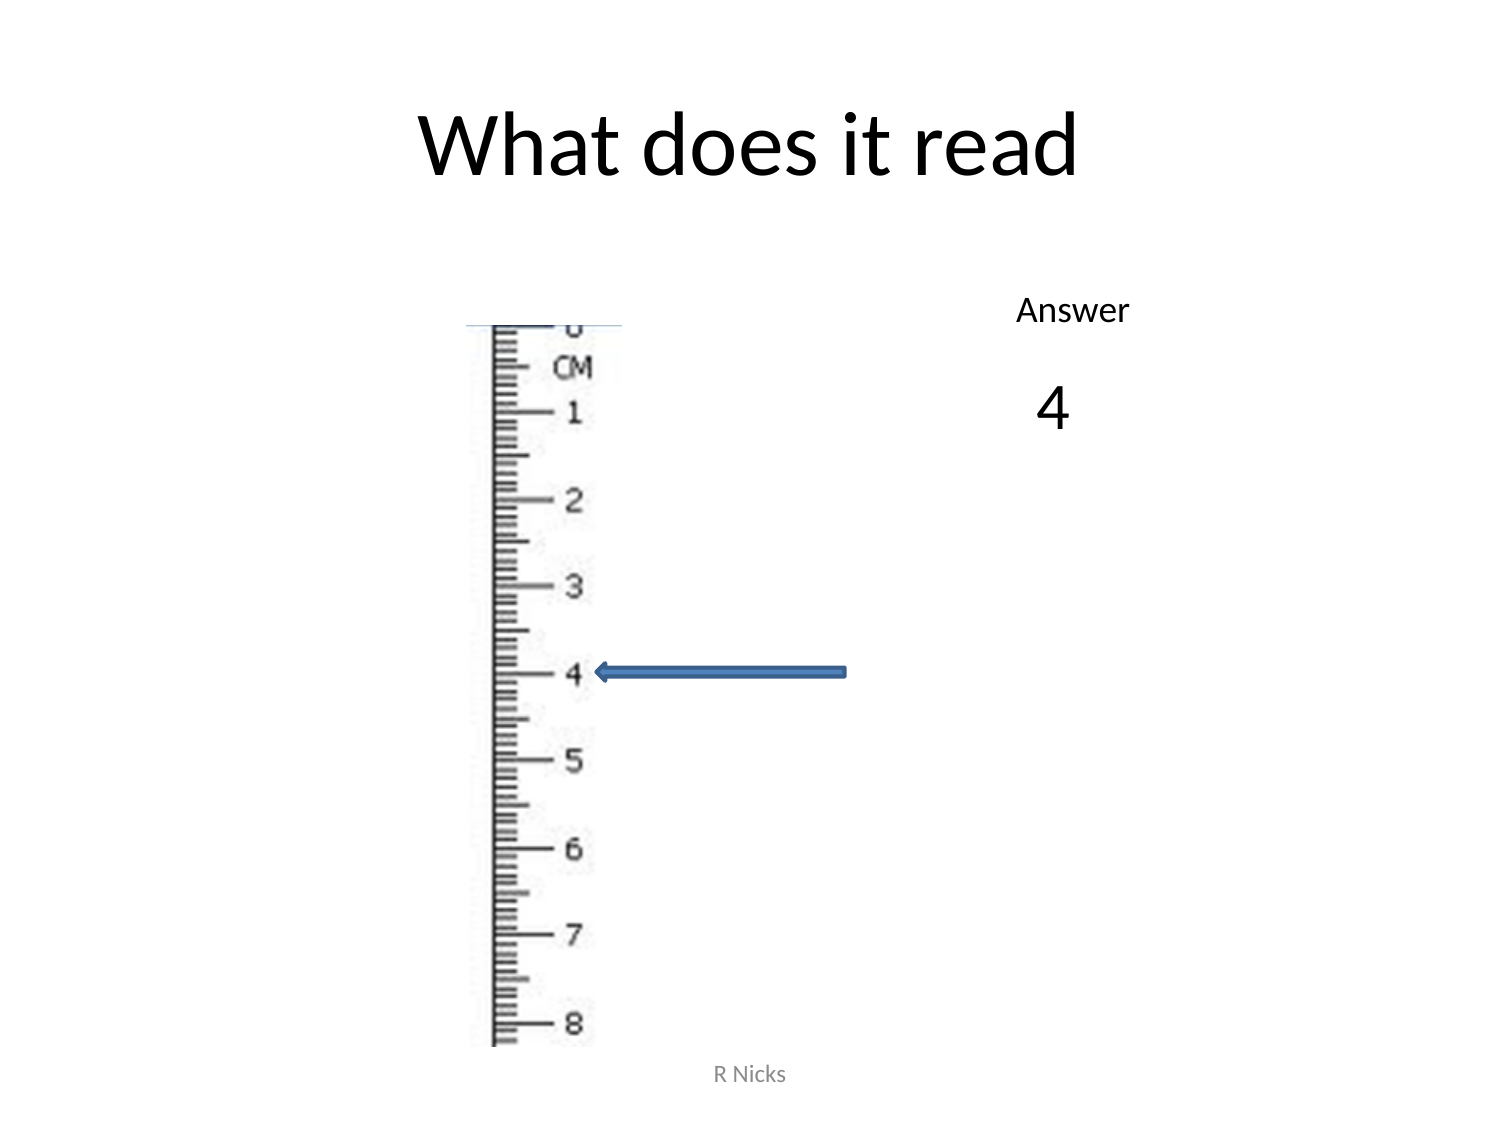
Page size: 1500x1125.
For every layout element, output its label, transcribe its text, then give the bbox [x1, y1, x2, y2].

text_box Answer [1001, 277, 1146, 338]
footer R Nicks [512, 1042, 988, 1103]
picture [466, 325, 622, 1047]
text_box [627, 665, 847, 679]
title What does it read [75, 45, 1425, 233]
text_box 4 [1021, 355, 1329, 451]
